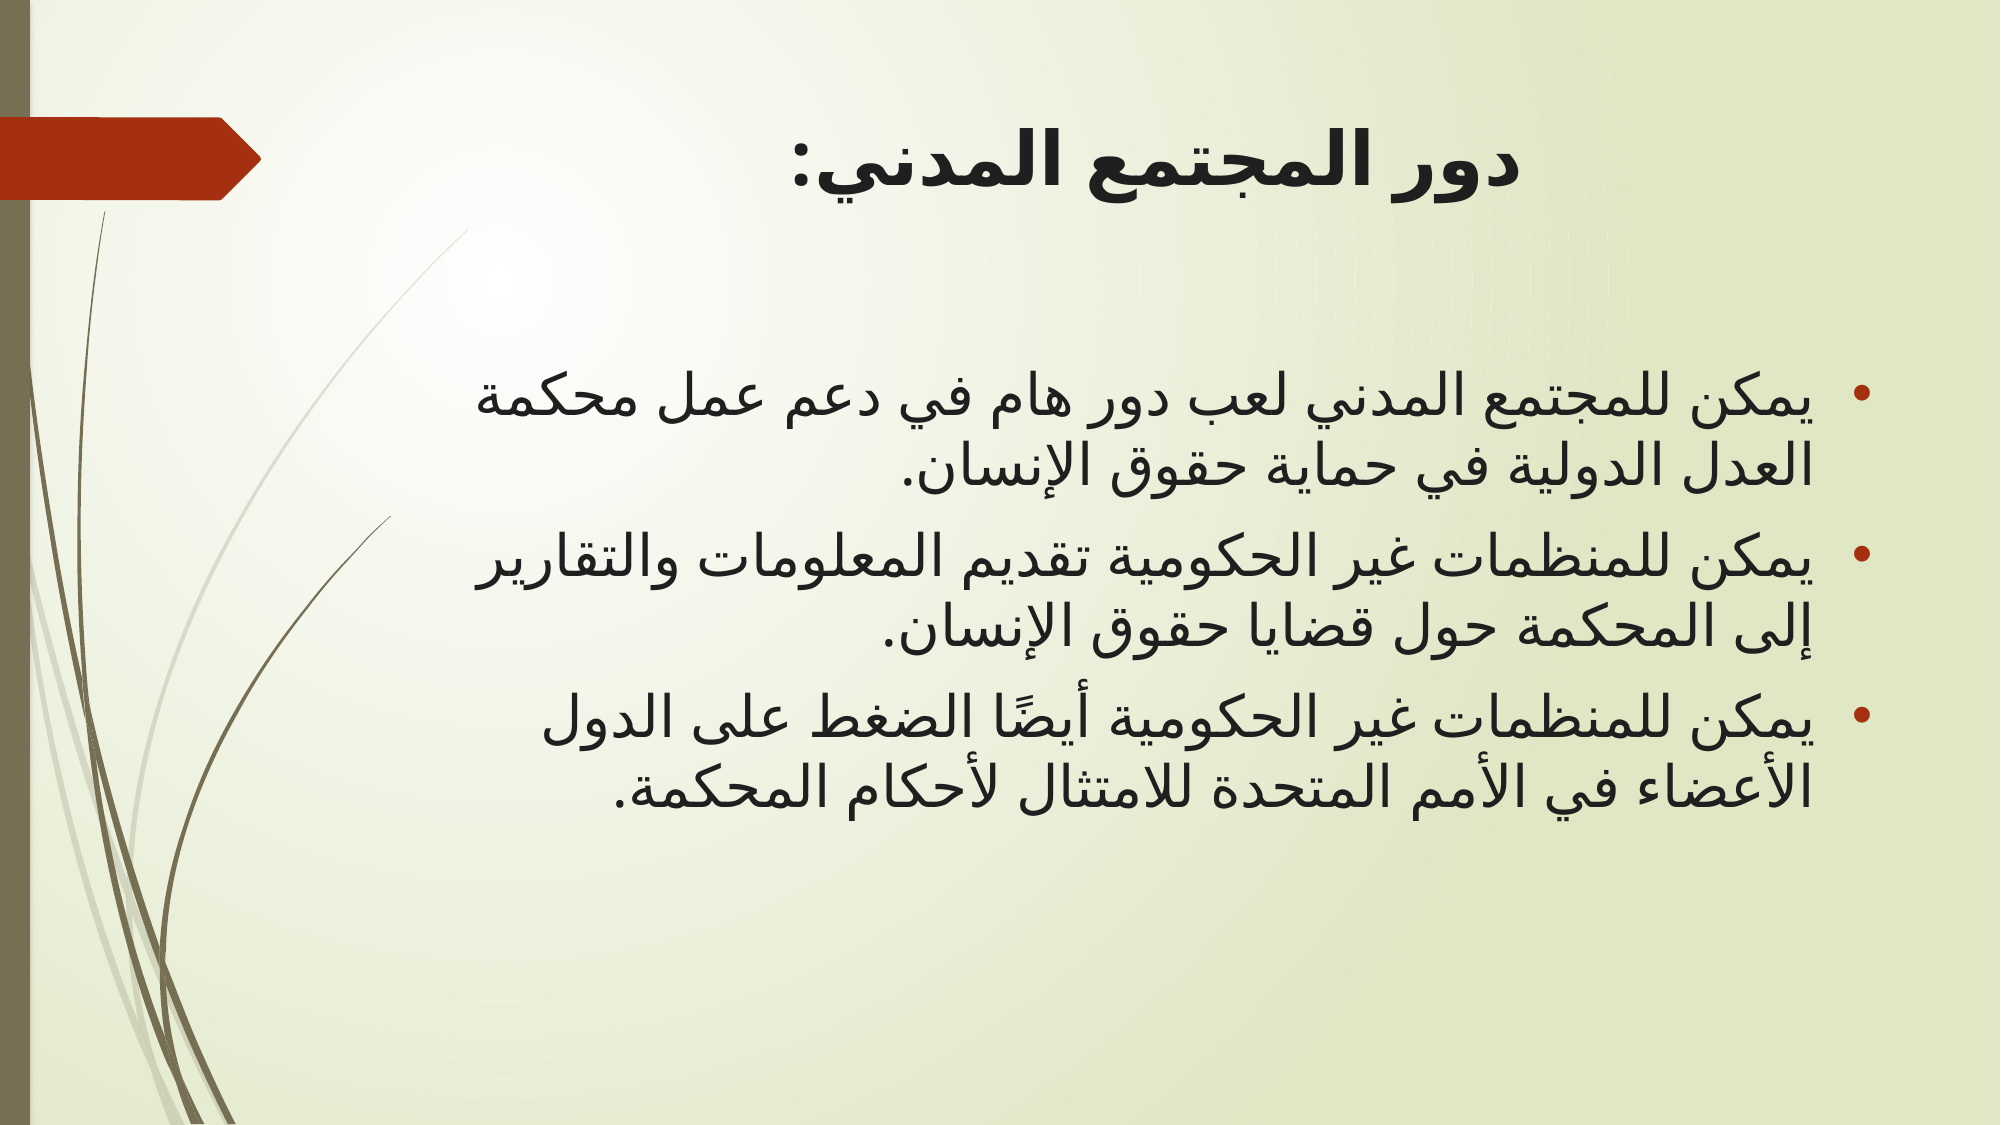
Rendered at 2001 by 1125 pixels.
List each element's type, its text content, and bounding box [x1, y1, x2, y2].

list يمكن للمجتمع المدني لعب دور هام في دعم عمل محكمة العدل الدولية في حماية حقوق الإنسان. يمكن للمنظمات غير الحكومية تقديم المعلومات والتقارير إلى المحكمة حول قضايا حقوق الإنسان. يمكن للمنظمات غير الحكومية أيضًا الضغط على الدول الأعضاء في الأمم المتحدة للامتثال لأحكام المحكمة. [424, 350, 1888, 970]
title دور المجتمع المدني: [425, 102, 1888, 313]
